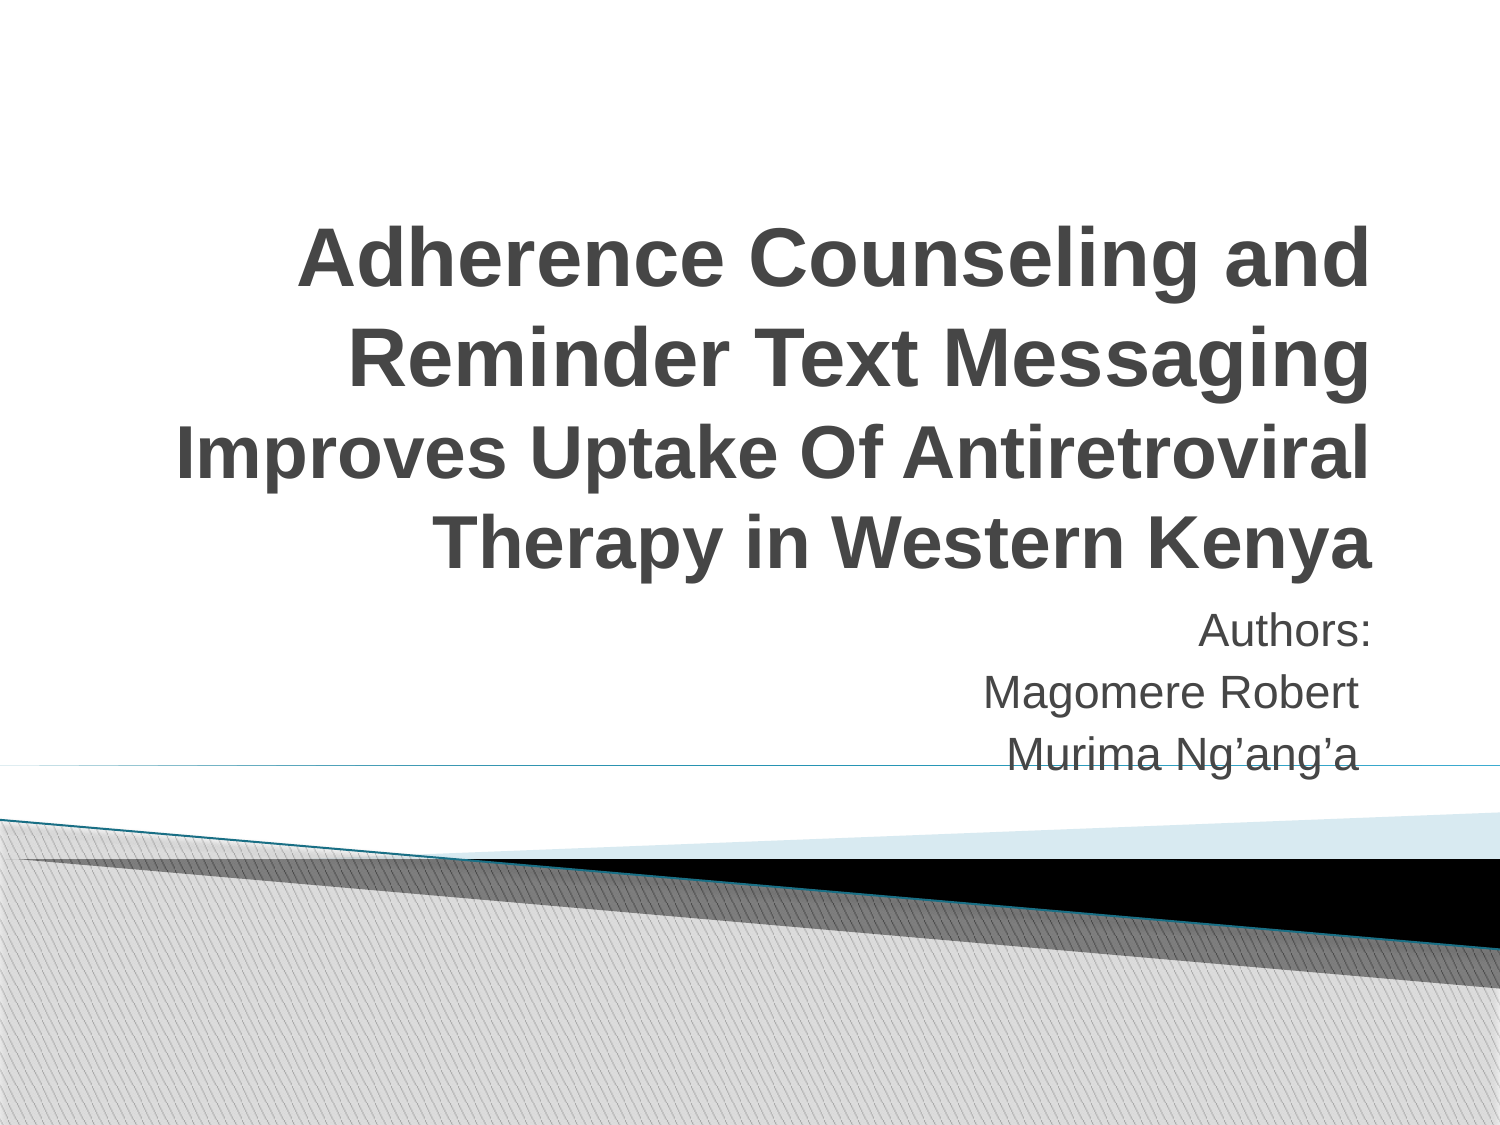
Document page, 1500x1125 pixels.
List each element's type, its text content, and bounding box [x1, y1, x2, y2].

title Adherence Counseling and Reminder Text Messaging Improves Uptake Of Antiretroviral Therapy in Western Kenya [112, 237, 1388, 591]
subtitle Authors: Magomere Robert Murima Ng’ang’a [112, 592, 1388, 790]
picture [5, 859, 1500, 989]
